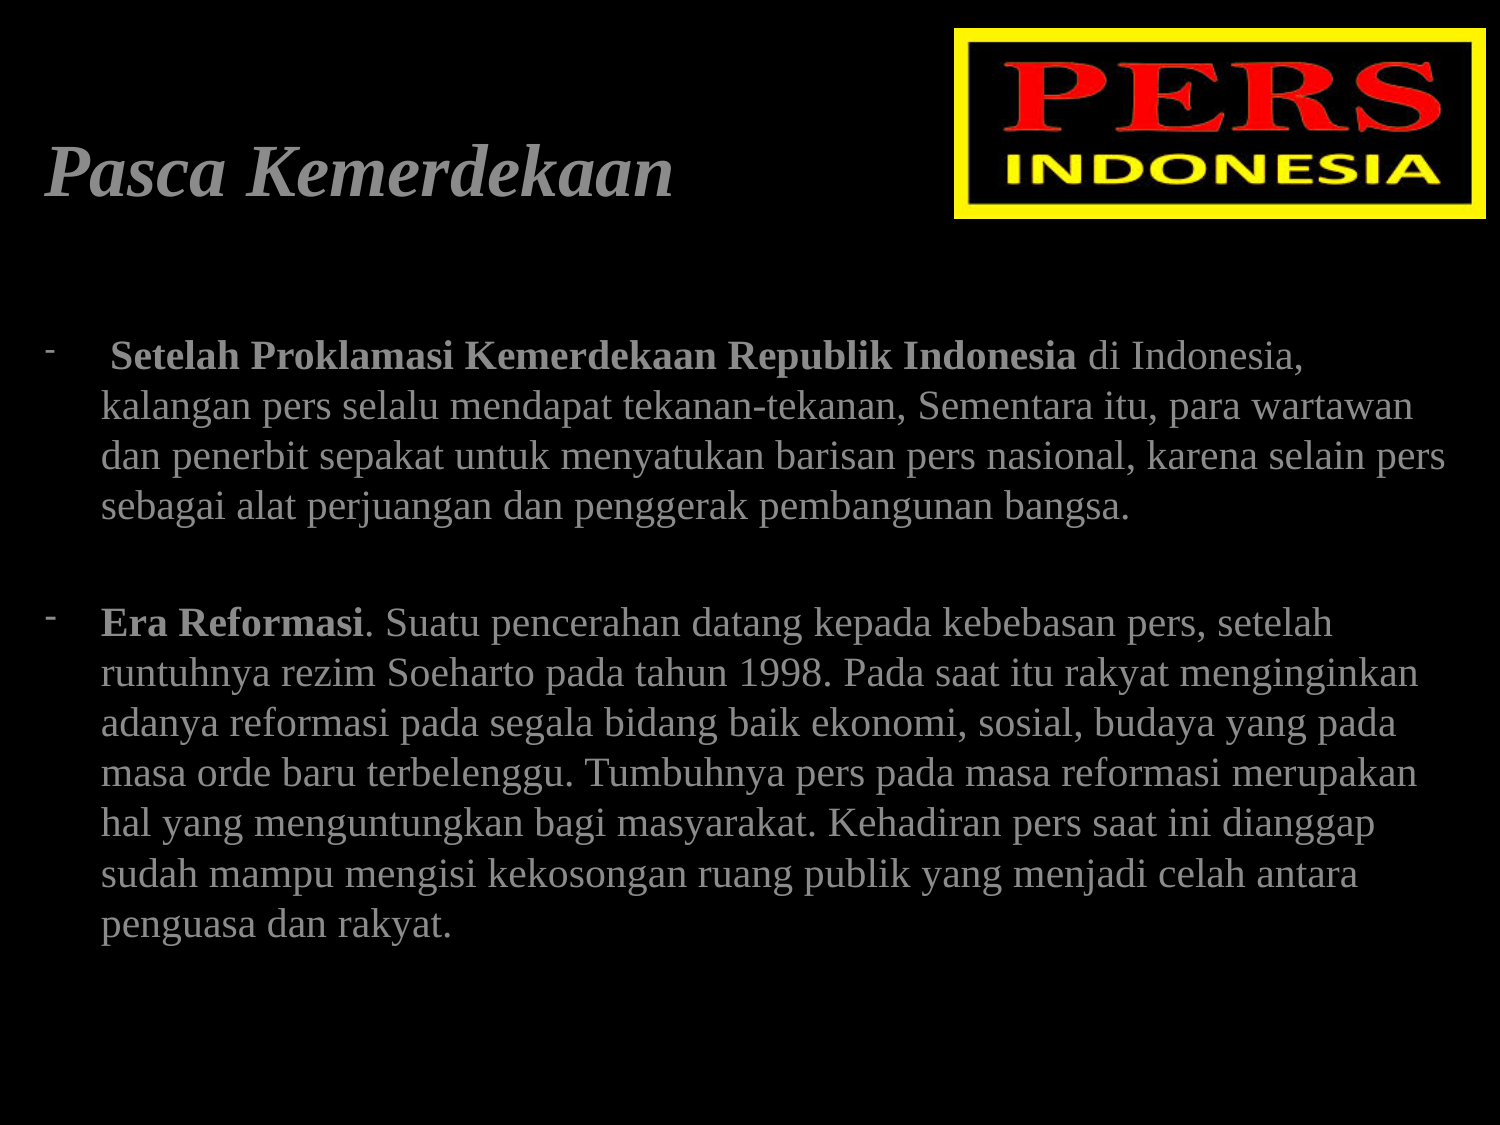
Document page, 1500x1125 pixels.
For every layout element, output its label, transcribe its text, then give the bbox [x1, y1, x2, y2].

list Pasca Kemerdekaan Setelah Proklamasi Kemerdekaan Republik Indonesia di Indonesia, kalangan pers selalu mendapat tekanan-tekanan, Sementara itu, para wartawan dan penerbit sepakat untuk menyatukan barisan pers nasional, karena selain pers sebagai alat perjuangan dan penggerak pembangunan bangsa. Era Reformasi. Suatu pencerahan datang kepada kebebasan pers, setelah runtuhnya rezim Soeharto pada tahun 1998. Pada saat itu rakyat menginginkan adanya reformasi pada segala bidang baik ekonomi, sosial, budaya yang pada masa orde baru terbelenggu. Tumbuhnya pers pada masa reformasi merupakan hal yang menguntungkan bagi masyarakat. Kehadiran pers saat ini dianggap sudah mampu mengisi kekosongan ruang publik yang menjadi celah antara penguasa dan rakyat. [29, 66, 1465, 1012]
picture [953, 28, 1486, 219]
